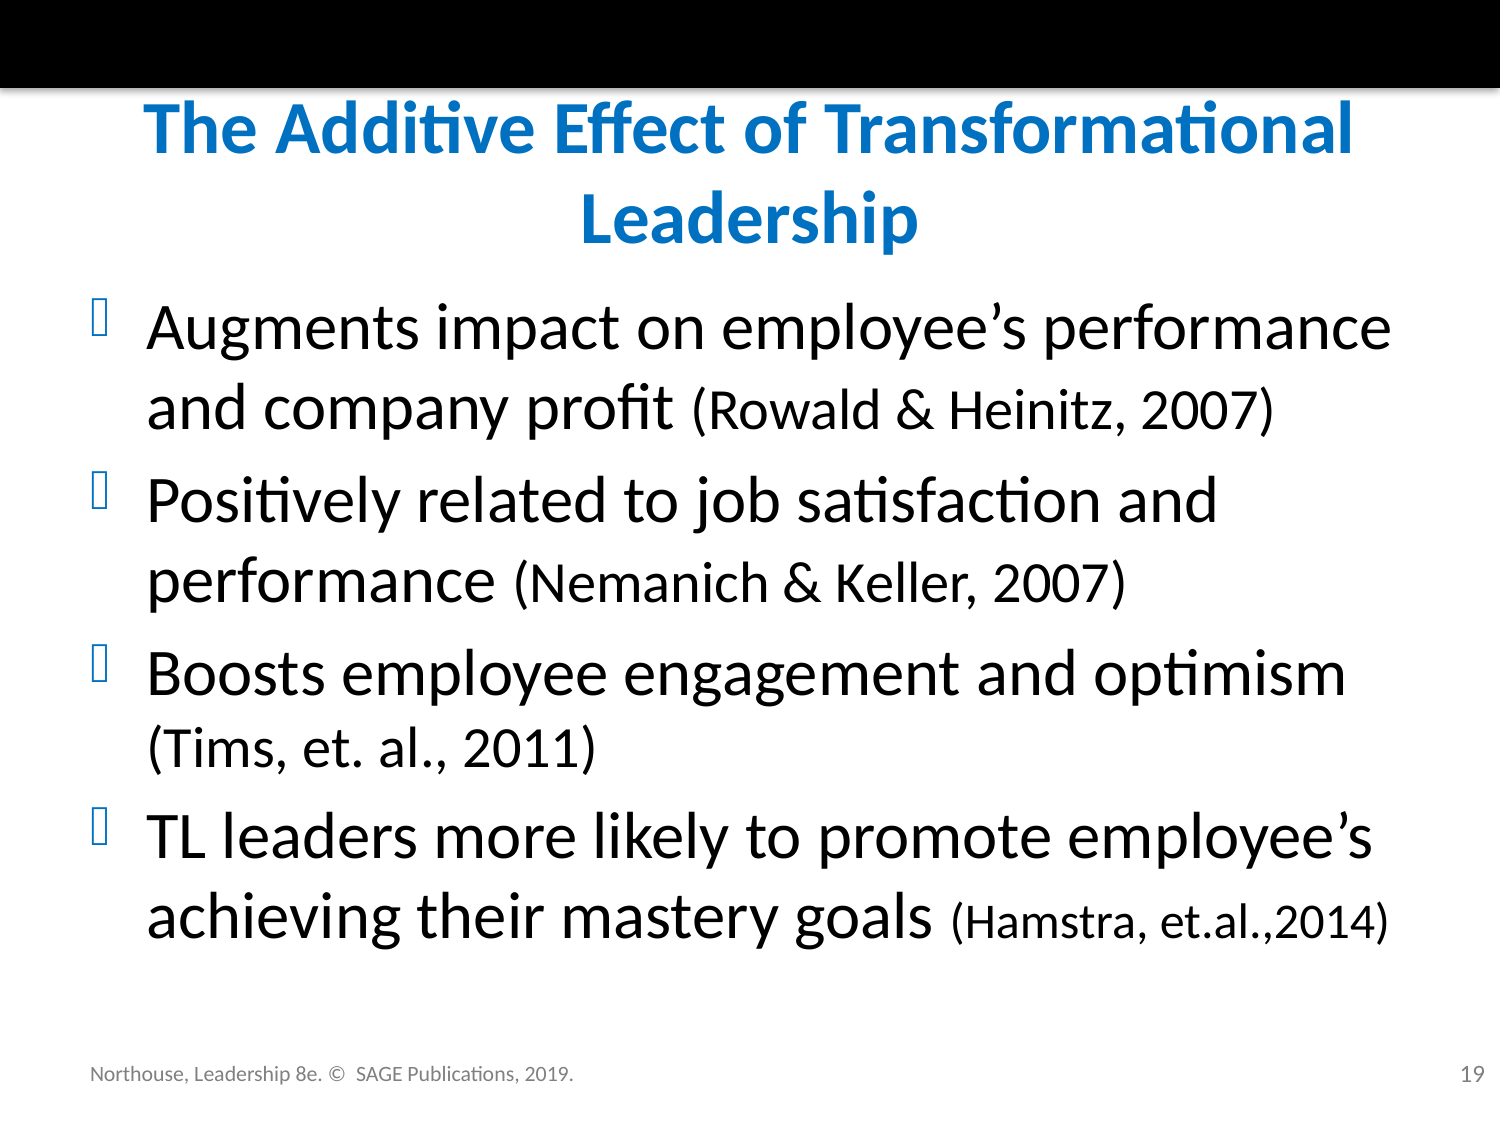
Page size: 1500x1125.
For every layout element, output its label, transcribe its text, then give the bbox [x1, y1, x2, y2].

slide_number 19 [1162, 1042, 1500, 1103]
list Augments impact on employee’s performance and company profit (Rowald & Heinitz, 2007) Positively related to job satisfaction and performance (Nemanich & Keller, 2007) Boosts employee engagement and optimism (Tims, et. al., 2011) TL leaders more likely to promote employee’s achieving their mastery goals (Hamstra, et.al.,2014) [74, 274, 1426, 1013]
footer Northouse, Leadership 8e. © SAGE Publications, 2019. [75, 1042, 1088, 1103]
title The Additive Effect of Transformational Leadership [74, 112, 1426, 226]
